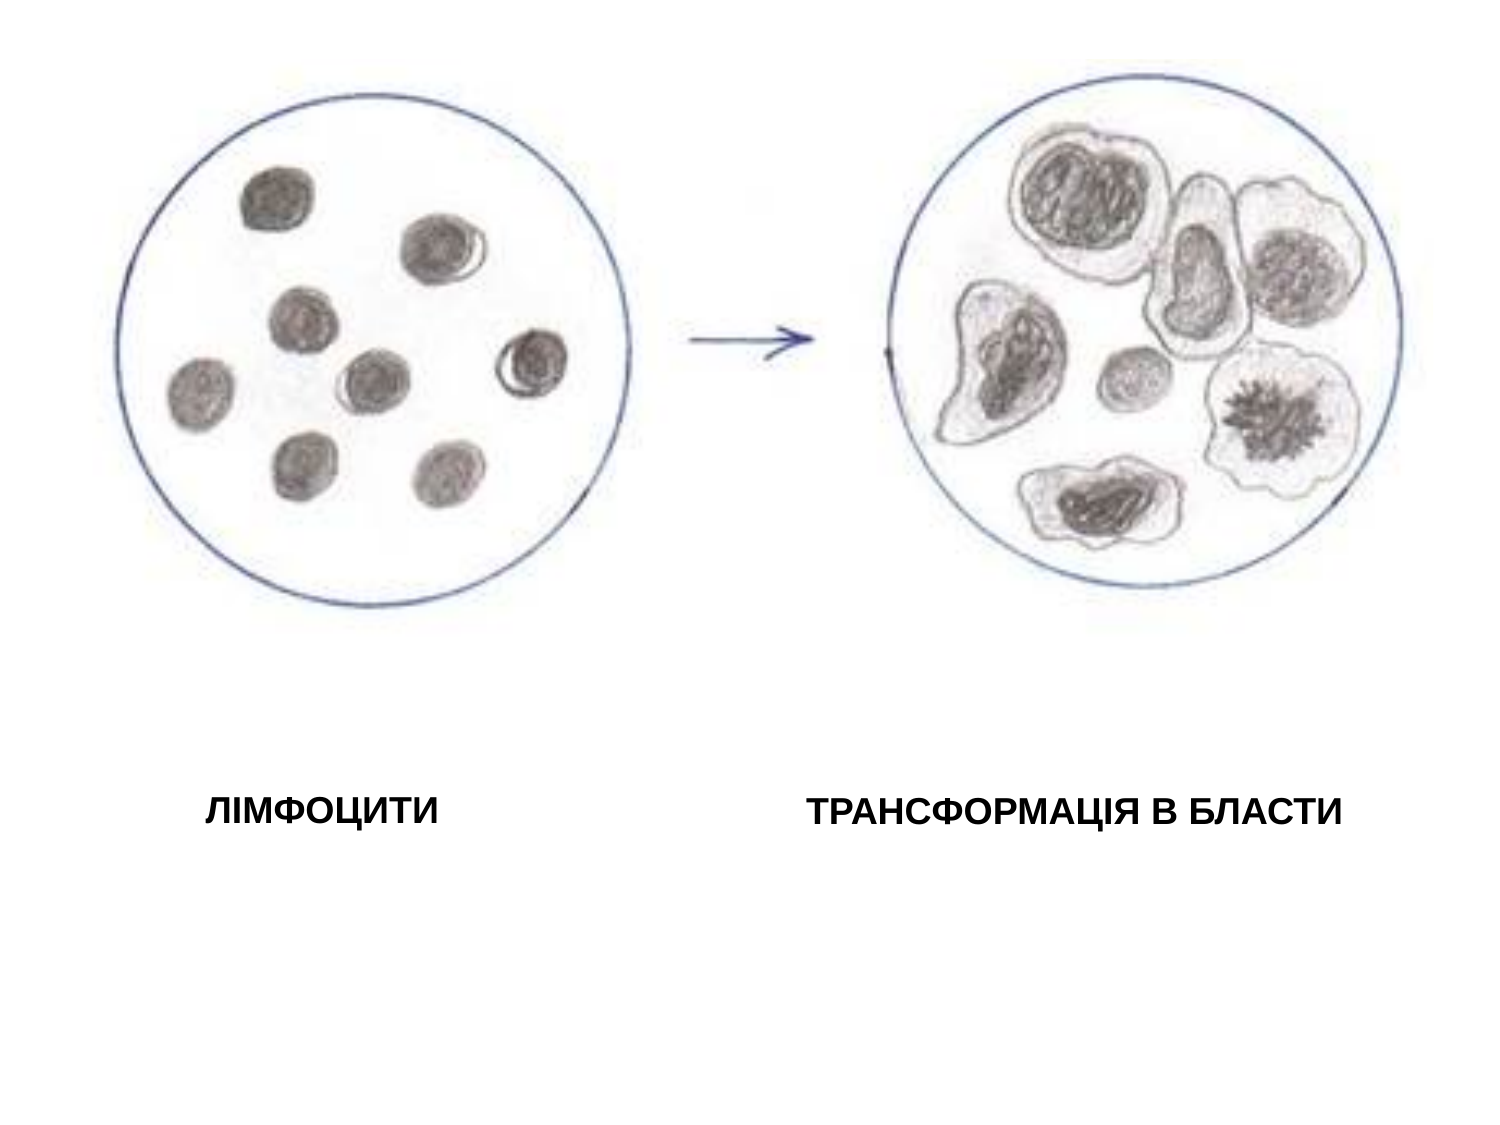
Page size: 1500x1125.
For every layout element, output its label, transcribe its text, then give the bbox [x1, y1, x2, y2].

text_box ТРАНСФОРМАЦІЯ В БЛАСТИ [791, 779, 1406, 840]
text_box ЛІМФОЦИТИ [190, 778, 520, 839]
picture [70, 58, 1434, 657]
